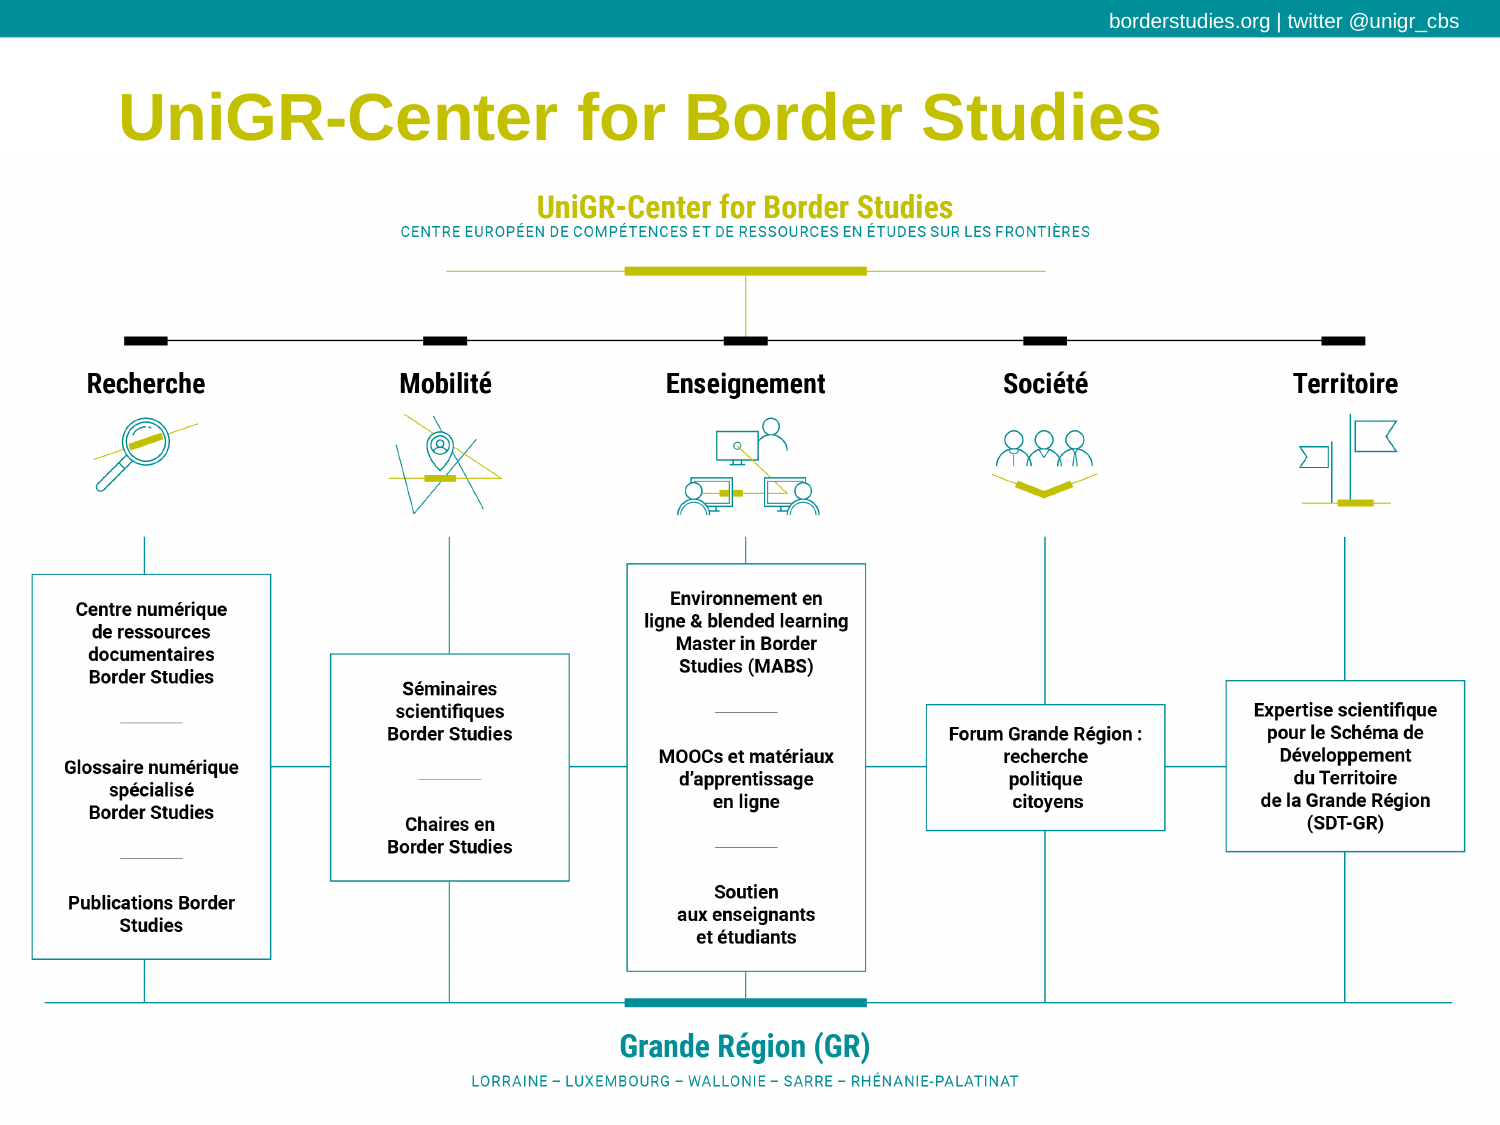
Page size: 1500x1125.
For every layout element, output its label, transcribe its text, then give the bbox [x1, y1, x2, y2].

title UniGR-Center for Border Studies [103, 50, 1397, 153]
picture [0, 38, 1500, 1125]
